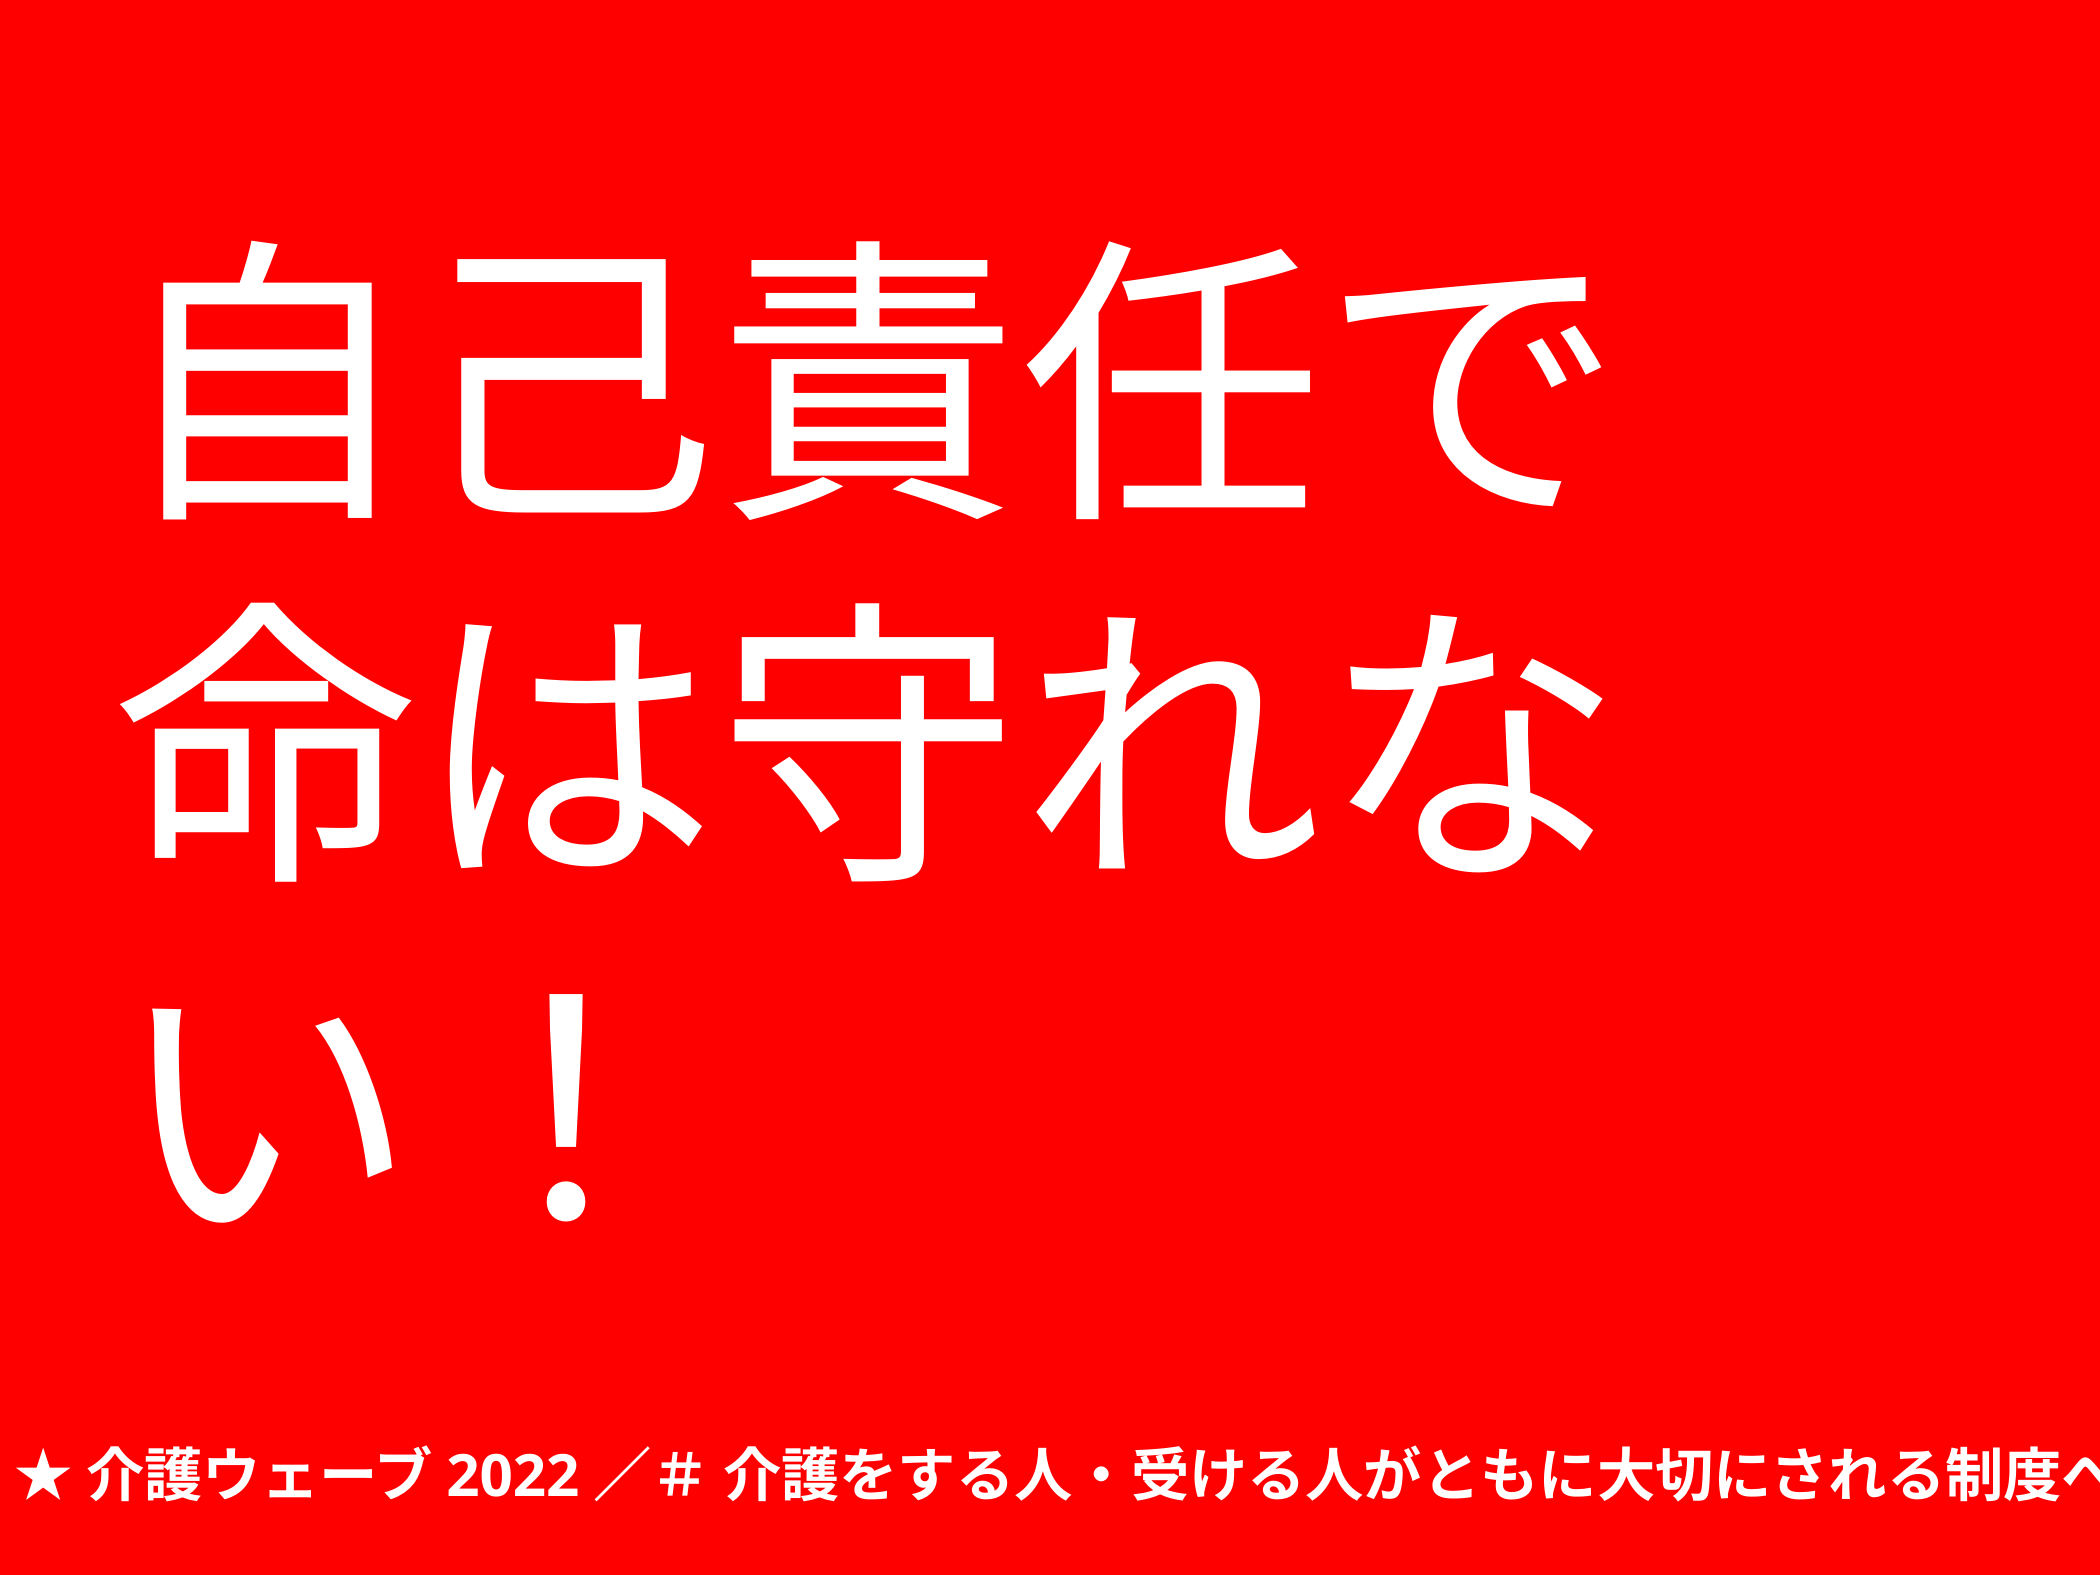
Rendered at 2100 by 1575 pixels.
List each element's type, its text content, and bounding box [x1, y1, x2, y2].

text_box ★介護ウェーブ2022／＃ 介護をする人・受ける人がともに大切にされる制度へ [0, 1430, 2100, 1516]
text_box 自己責任で 命は守れない！ [93, 43, 2100, 1430]
